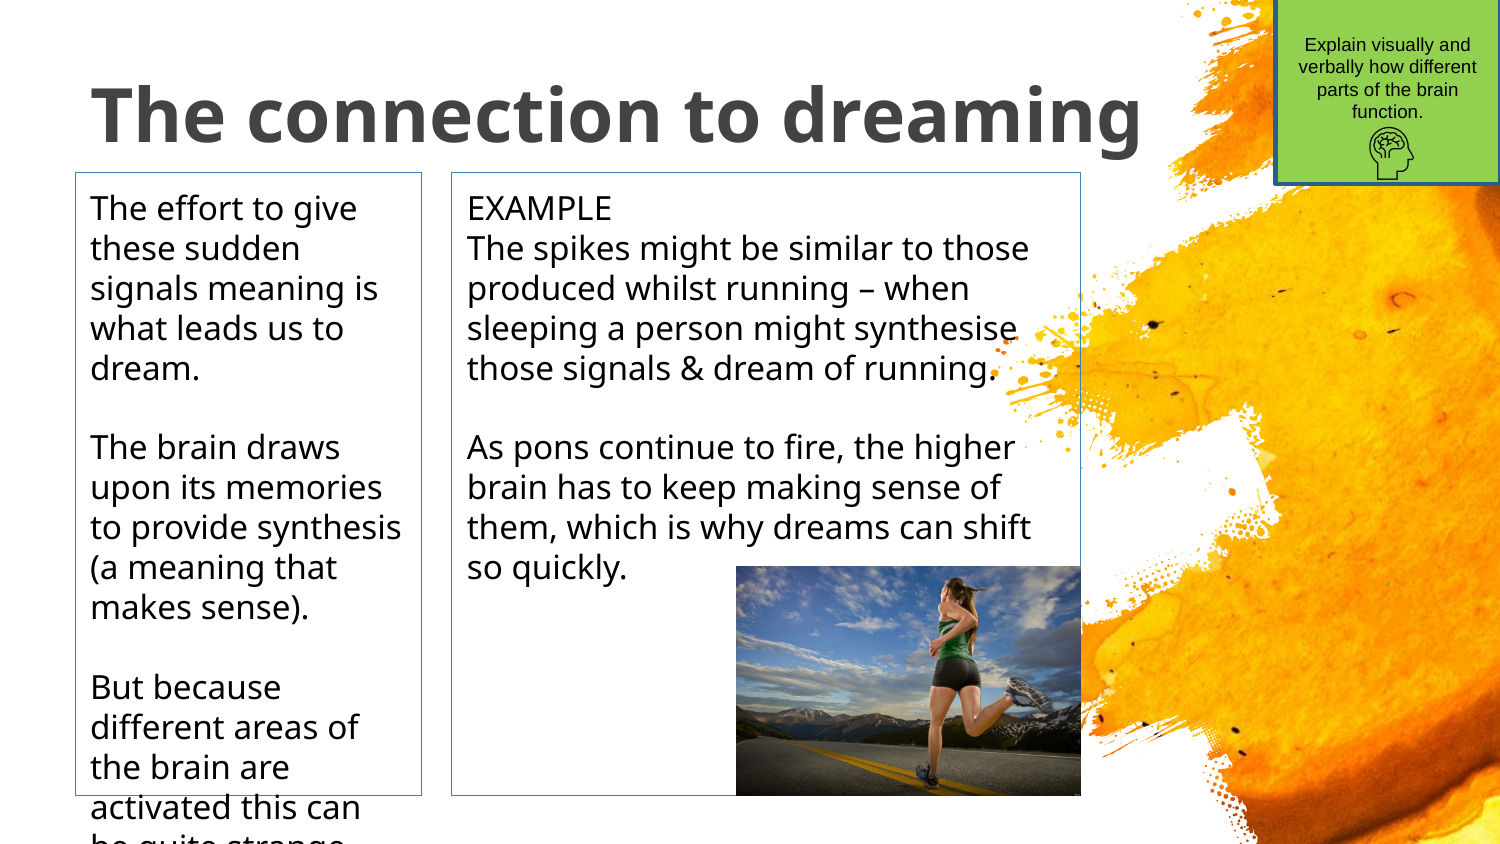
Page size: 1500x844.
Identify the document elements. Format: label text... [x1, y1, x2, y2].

text_box Explain visually and verbally how different parts of the brain function. [1273, 0, 1500, 186]
list The effort to give these sudden signals meaning is what leads us to dream. The brain draws upon its memories to provide synthesis (a meaning that makes sense). But because different areas of the brain are activated this can be quite strange. [75, 172, 422, 796]
list EXAMPLE The spikes might be similar to those produced whilst running – when sleeping a person might synthesise those signals & dream of running. As pons continue to fire, the higher brain has to keep making sense of them, which is why dreams can shift so quickly. [451, 172, 1081, 796]
title The connection to dreaming [75, 31, 1170, 173]
picture [0, 0, 1500, 844]
picture [1359, 122, 1423, 185]
